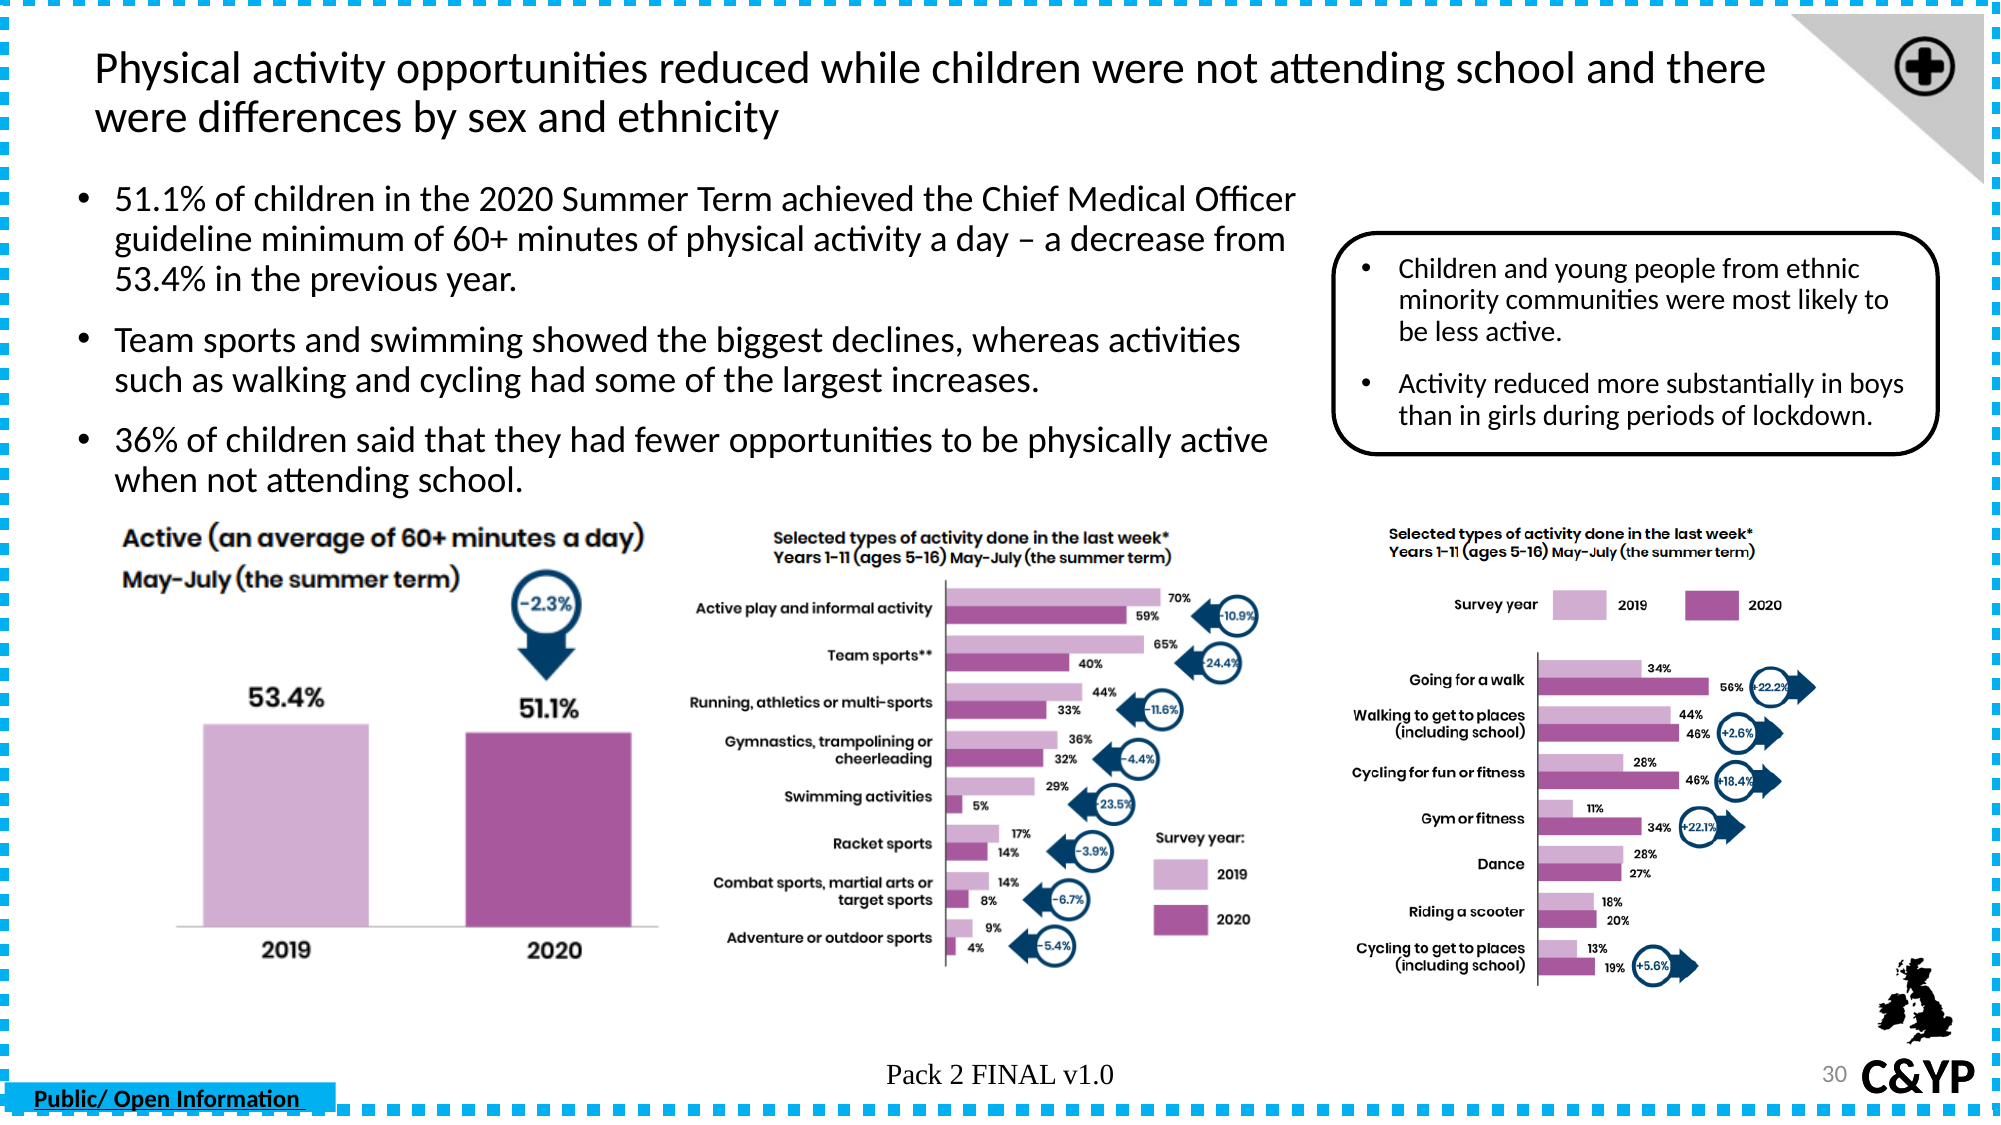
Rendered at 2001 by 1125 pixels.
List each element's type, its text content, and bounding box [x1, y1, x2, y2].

text_box Public/ Open Information [4, 1082, 336, 1112]
picture [1861, 950, 1969, 1051]
picture [100, 517, 1300, 992]
text_box [2, 0, 1999, 1111]
slide_number 30 [1412, 1042, 1863, 1103]
picture [1790, 14, 1984, 185]
footer Pack 2 FINAL v1.0 [662, 1042, 1338, 1103]
picture [1321, 516, 1850, 995]
